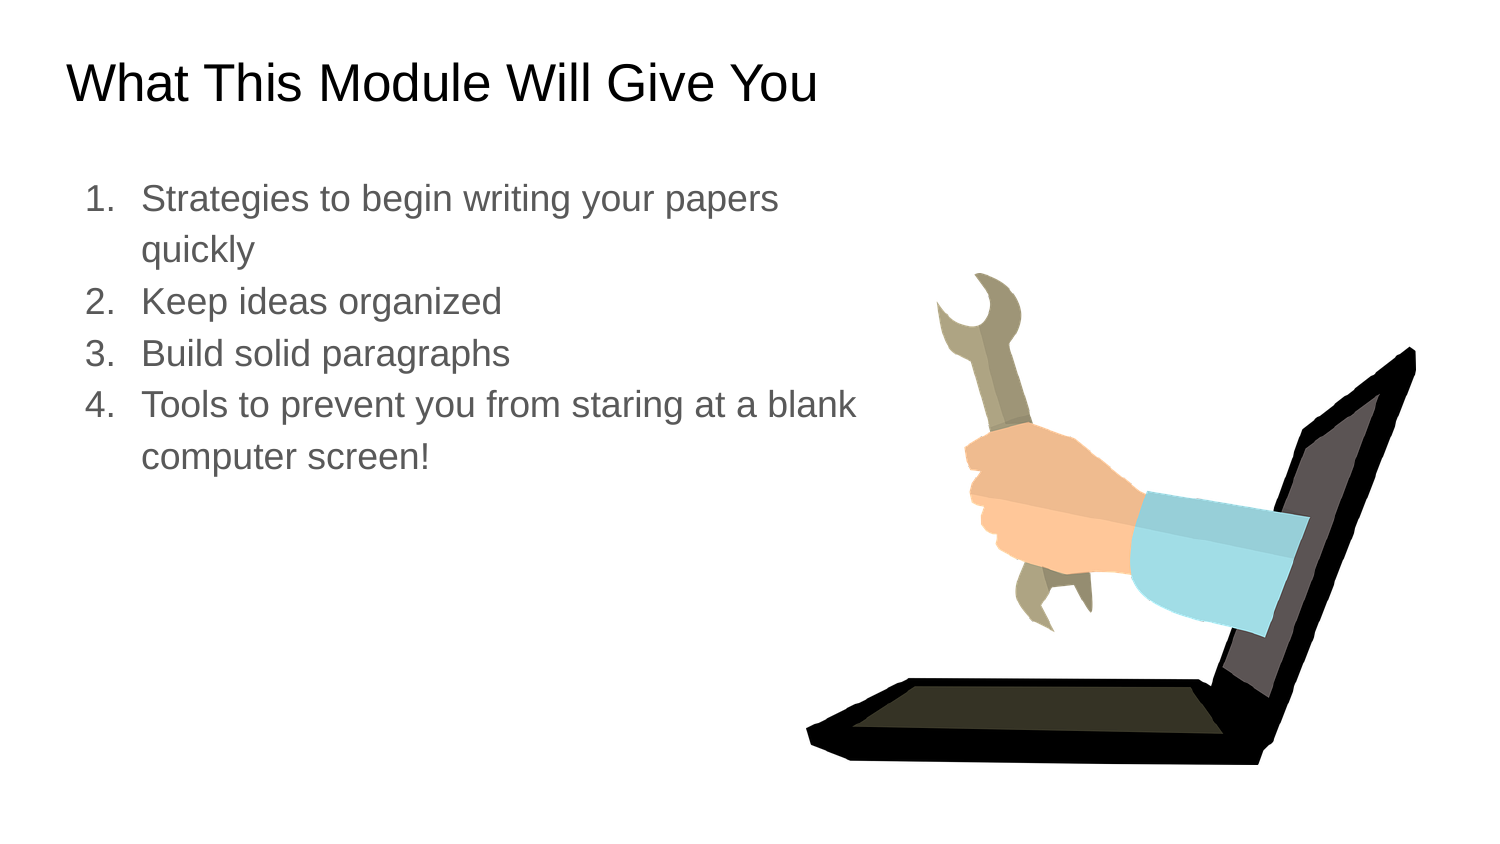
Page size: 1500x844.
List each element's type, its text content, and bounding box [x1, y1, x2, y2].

list Strategies to begin writing your papers quickly Keep ideas organized Build solid paragraphs Tools to prevent you from staring at a blank computer screen! [51, 151, 888, 713]
title What This Module Will Give You [51, 33, 1449, 128]
picture [805, 272, 1416, 765]
